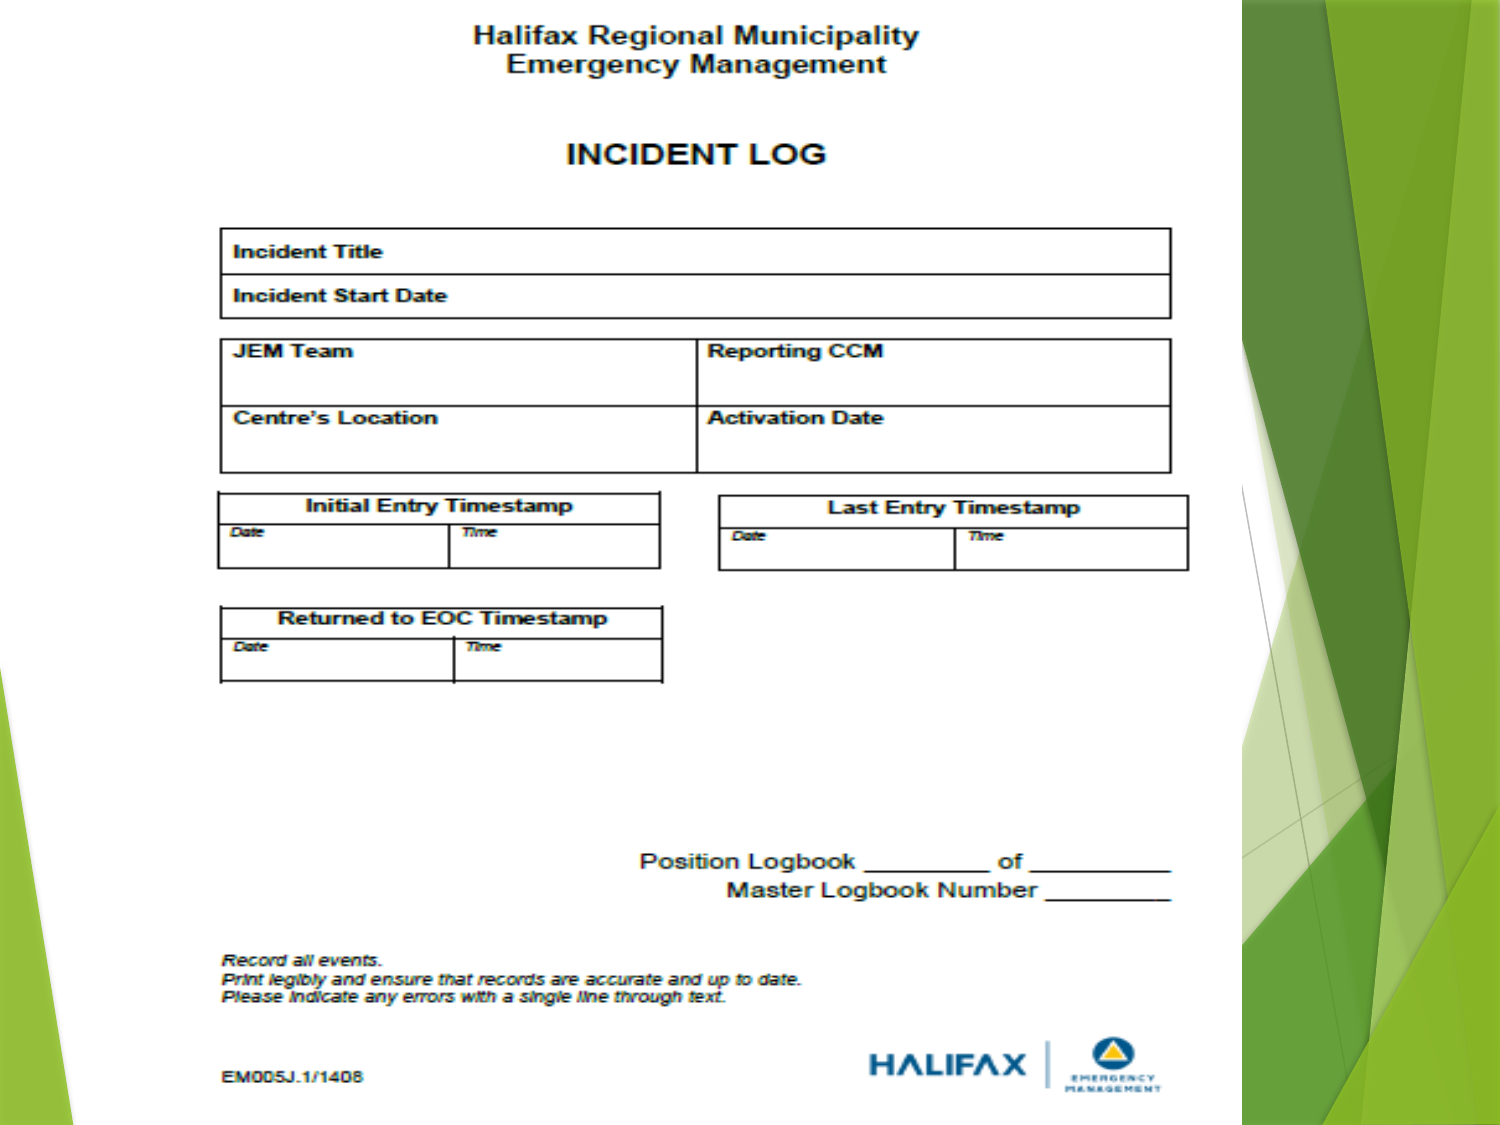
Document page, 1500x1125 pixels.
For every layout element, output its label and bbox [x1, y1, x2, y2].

picture [99, 0, 1243, 1125]
